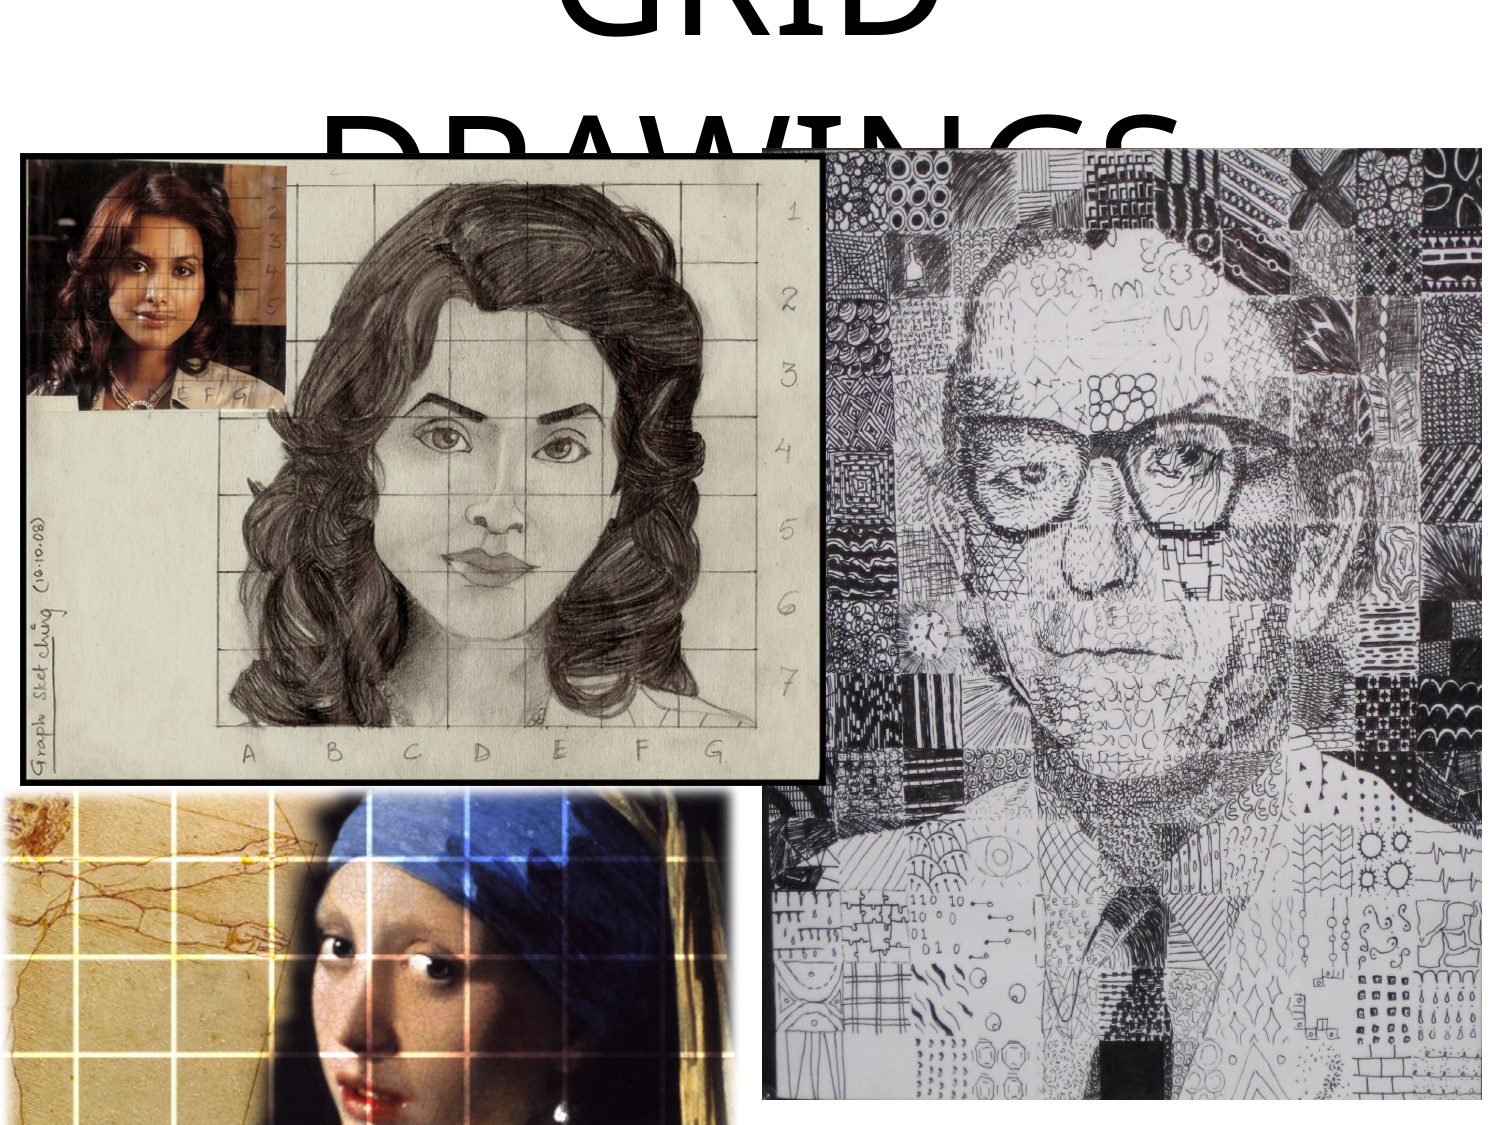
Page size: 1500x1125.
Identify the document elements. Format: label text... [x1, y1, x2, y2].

title GRID DRAWINGS [75, 0, 1425, 152]
picture [0, 148, 1482, 1125]
